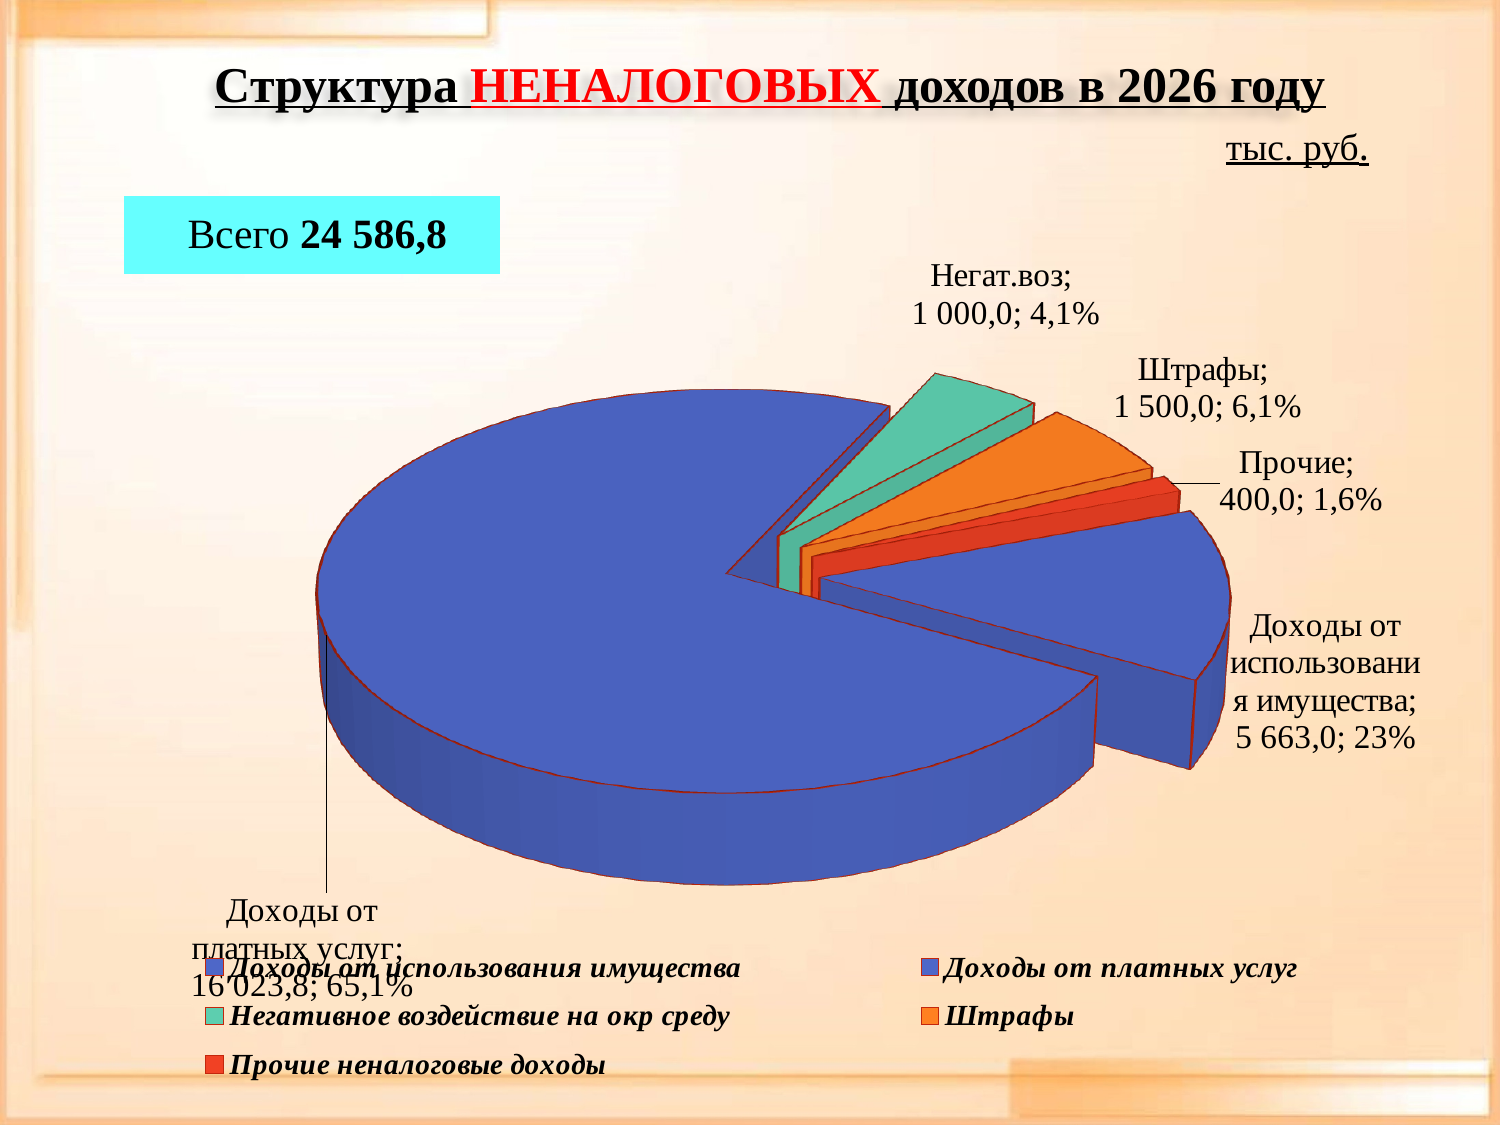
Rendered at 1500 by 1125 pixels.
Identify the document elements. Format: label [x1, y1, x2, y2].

picture [0, 0, 1500, 1125]
chart [5, 195, 1471, 1111]
